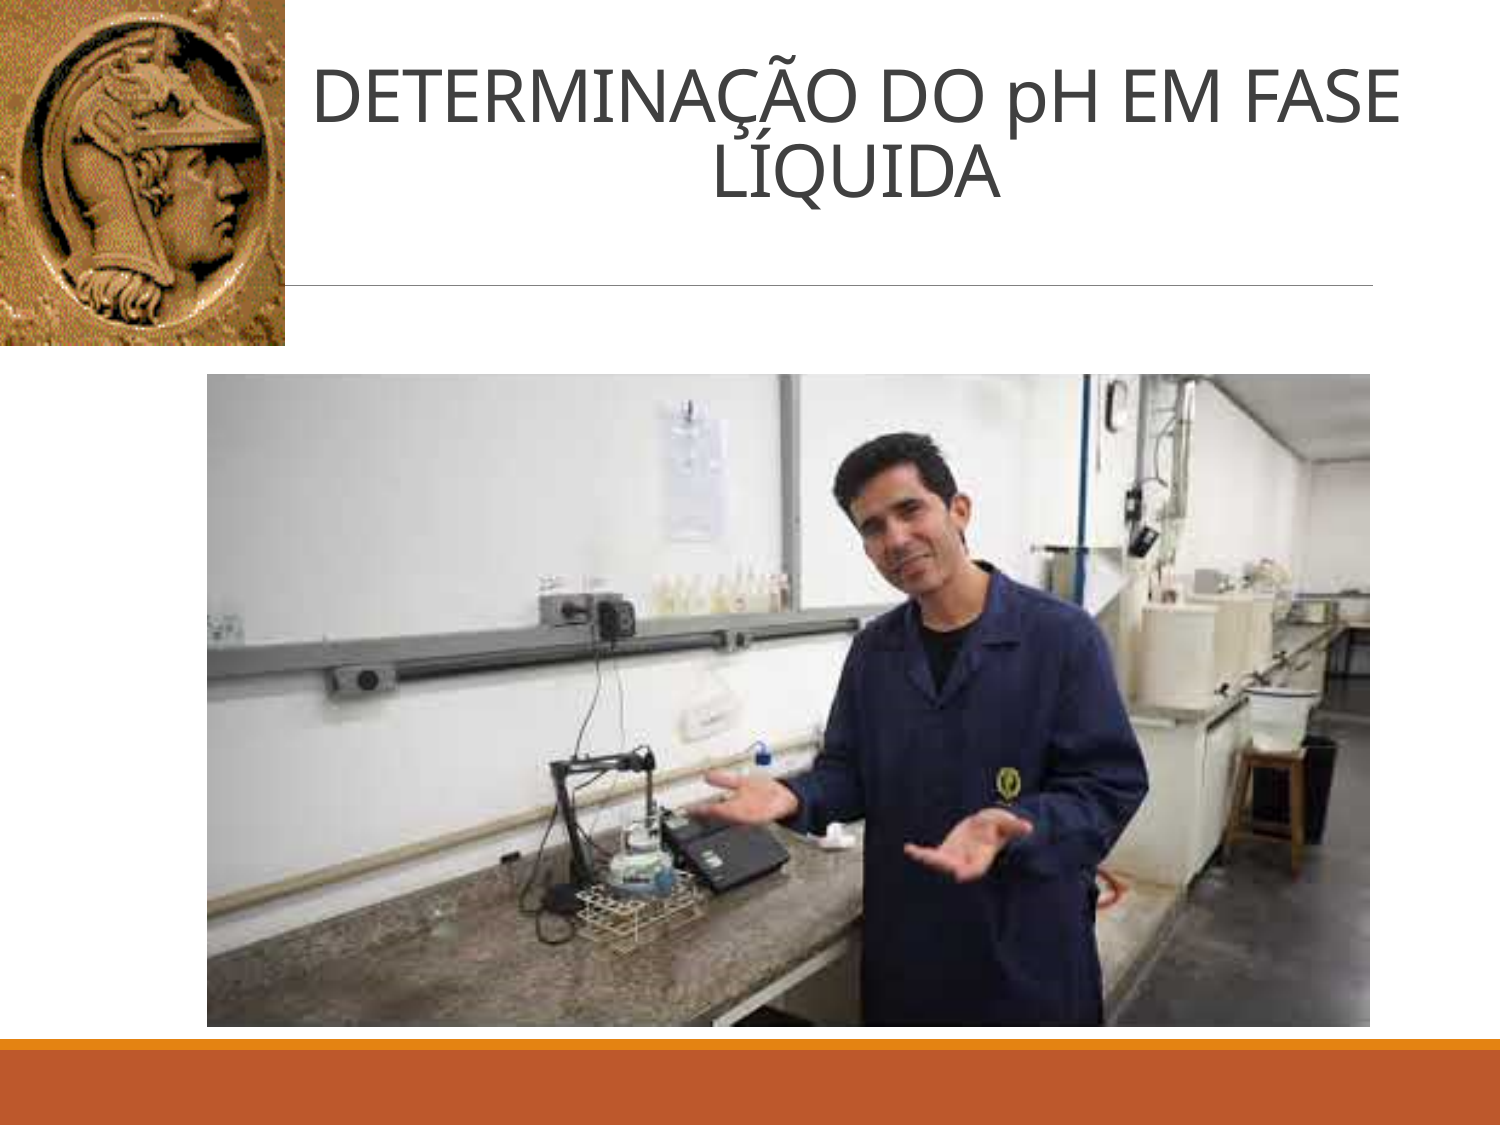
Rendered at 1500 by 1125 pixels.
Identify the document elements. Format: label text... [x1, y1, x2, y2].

picture [0, 0, 288, 351]
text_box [206, 372, 1371, 1029]
title DETERMINAÇÃO DO pH EM FASE LÍQUIDA [297, 54, 1425, 220]
